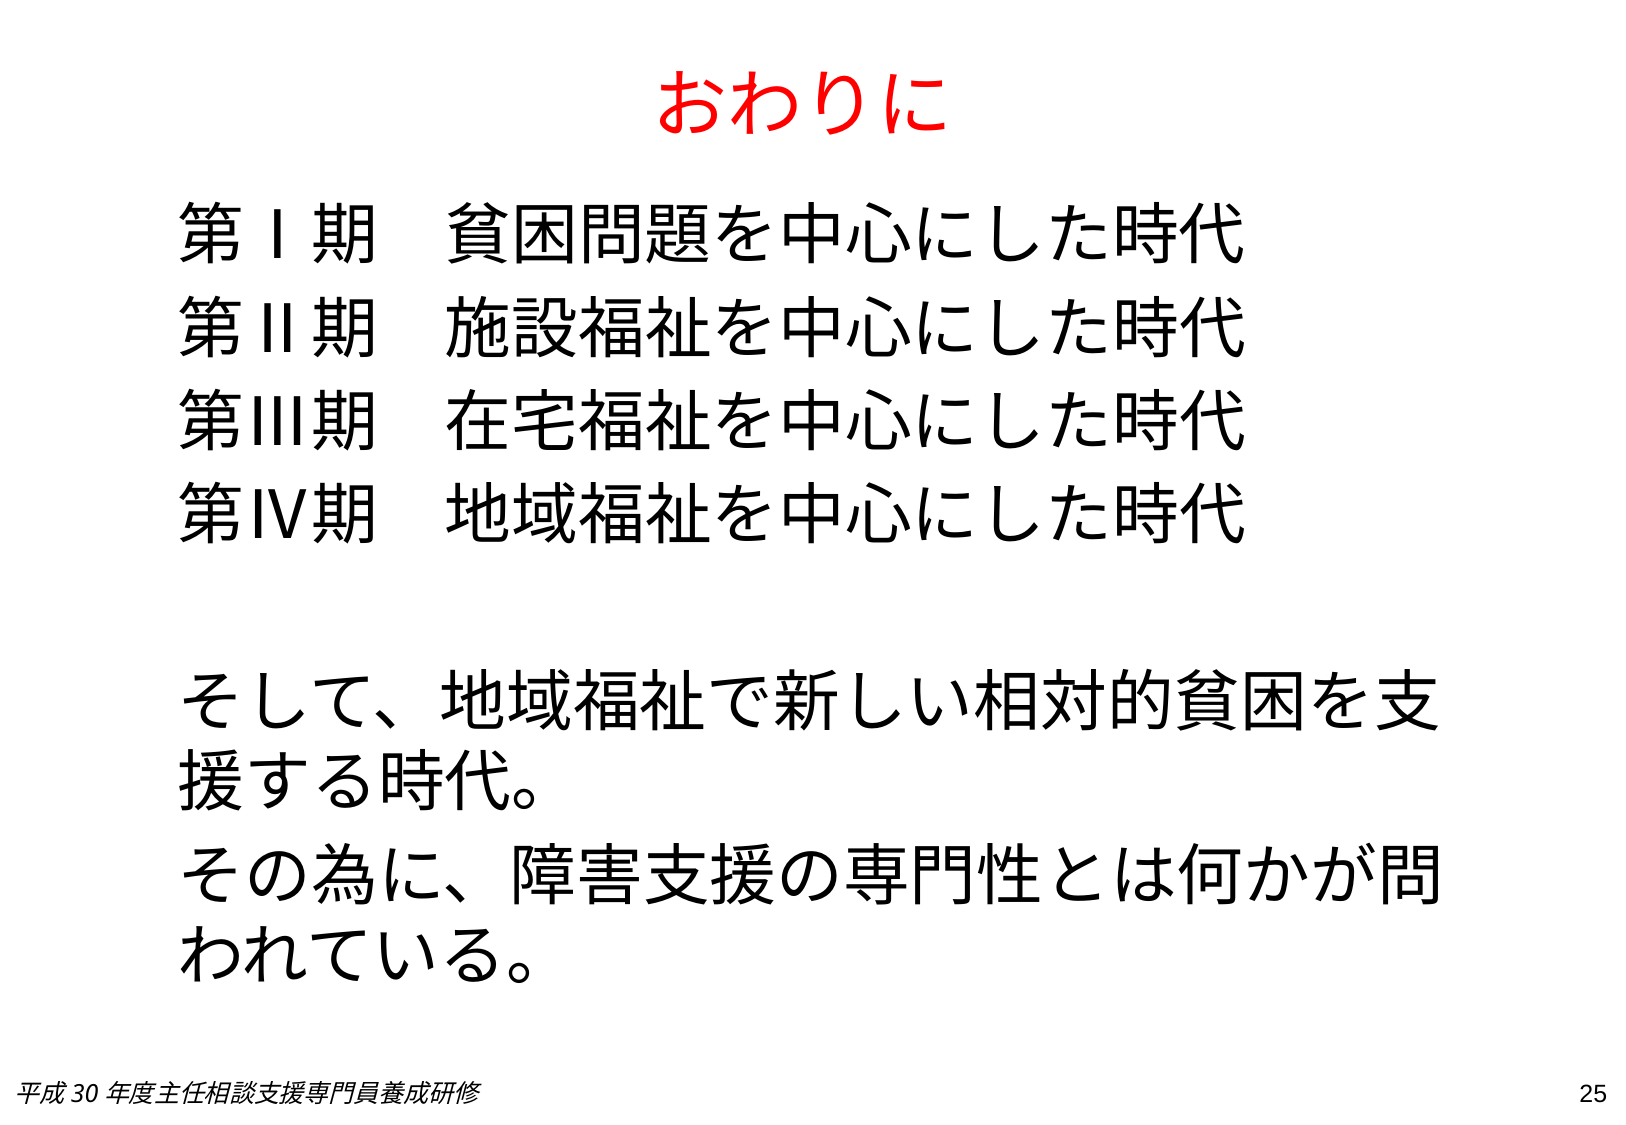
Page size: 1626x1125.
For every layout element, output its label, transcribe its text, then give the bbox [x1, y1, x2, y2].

list 第Ⅰ期 貧困問題を中心にした時代 第Ⅱ期 施設福祉を中心にした時代 第Ⅲ期 在宅福祉を中心にした時代 第Ⅳ期 地域福祉を中心にした時代 そして、地域福祉で新しい相対的貧困を支援する時代。 その為に、障害支援の専門性とは何かが問われている。 [162, 184, 1513, 1071]
text_box 平成30年度主任相談支援専門員養成研修 [0, 1070, 591, 1116]
title おわりに [127, 30, 1478, 173]
slide_number 25 [1272, 1070, 1623, 1125]
